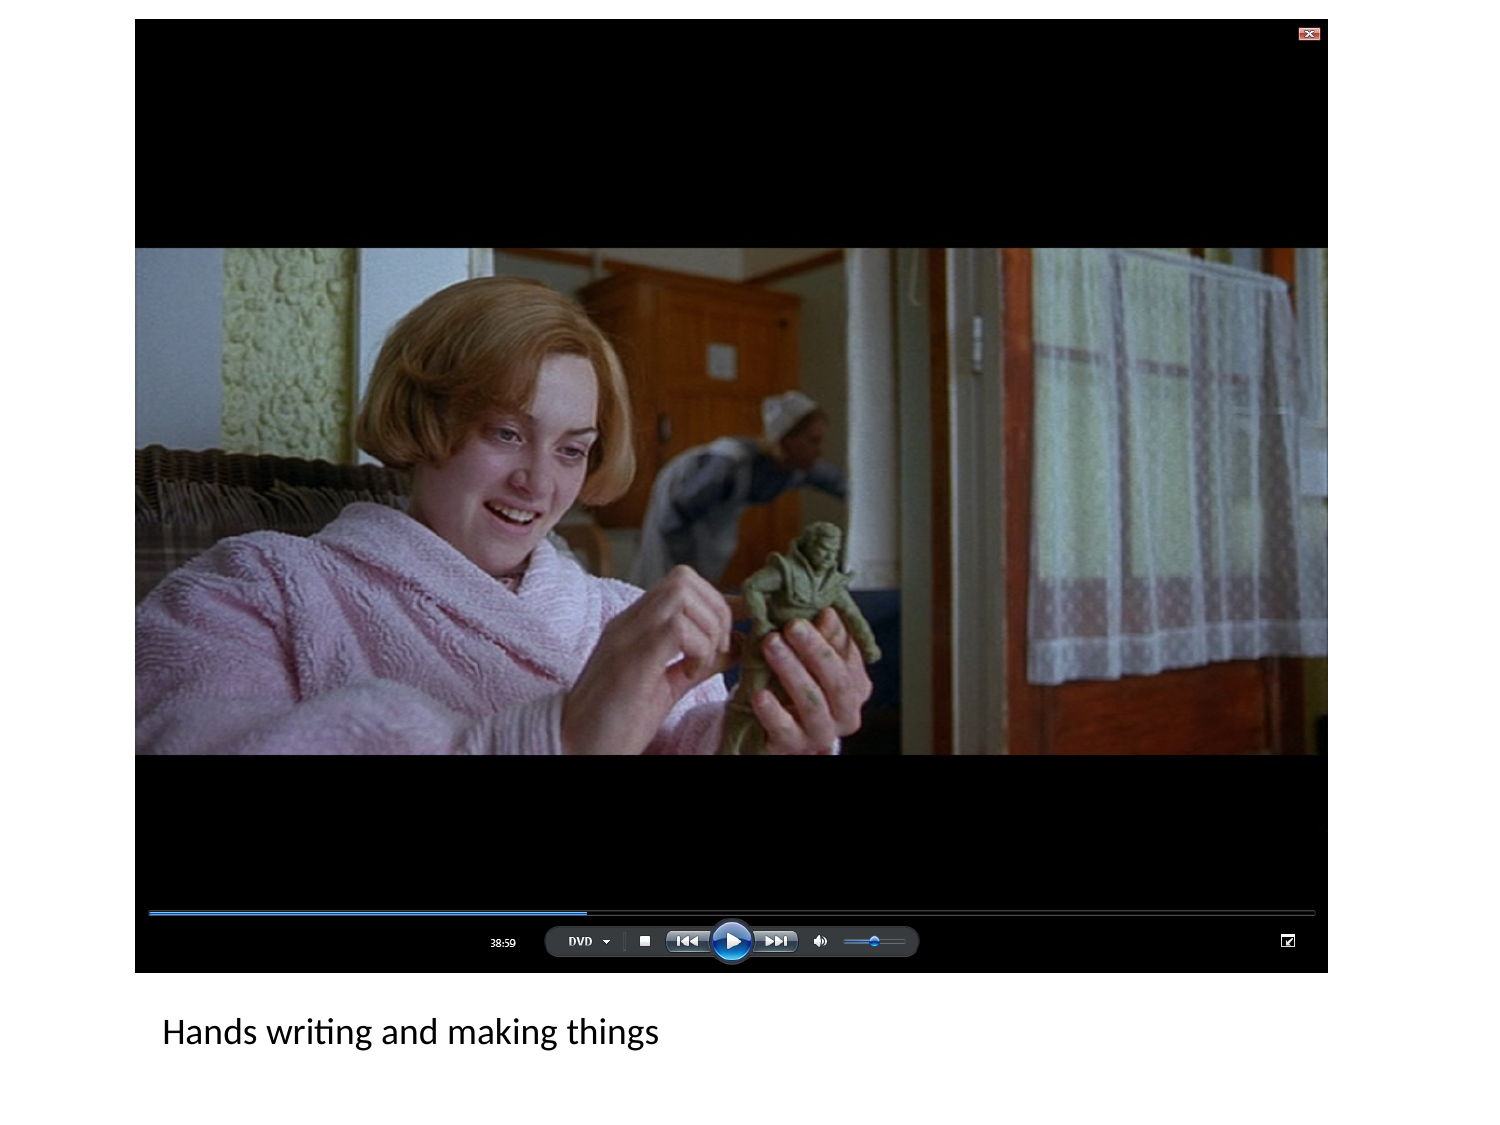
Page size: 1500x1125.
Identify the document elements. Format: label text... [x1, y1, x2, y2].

text_box Hands writing and making things [147, 999, 1328, 1060]
picture [135, 18, 1328, 973]
